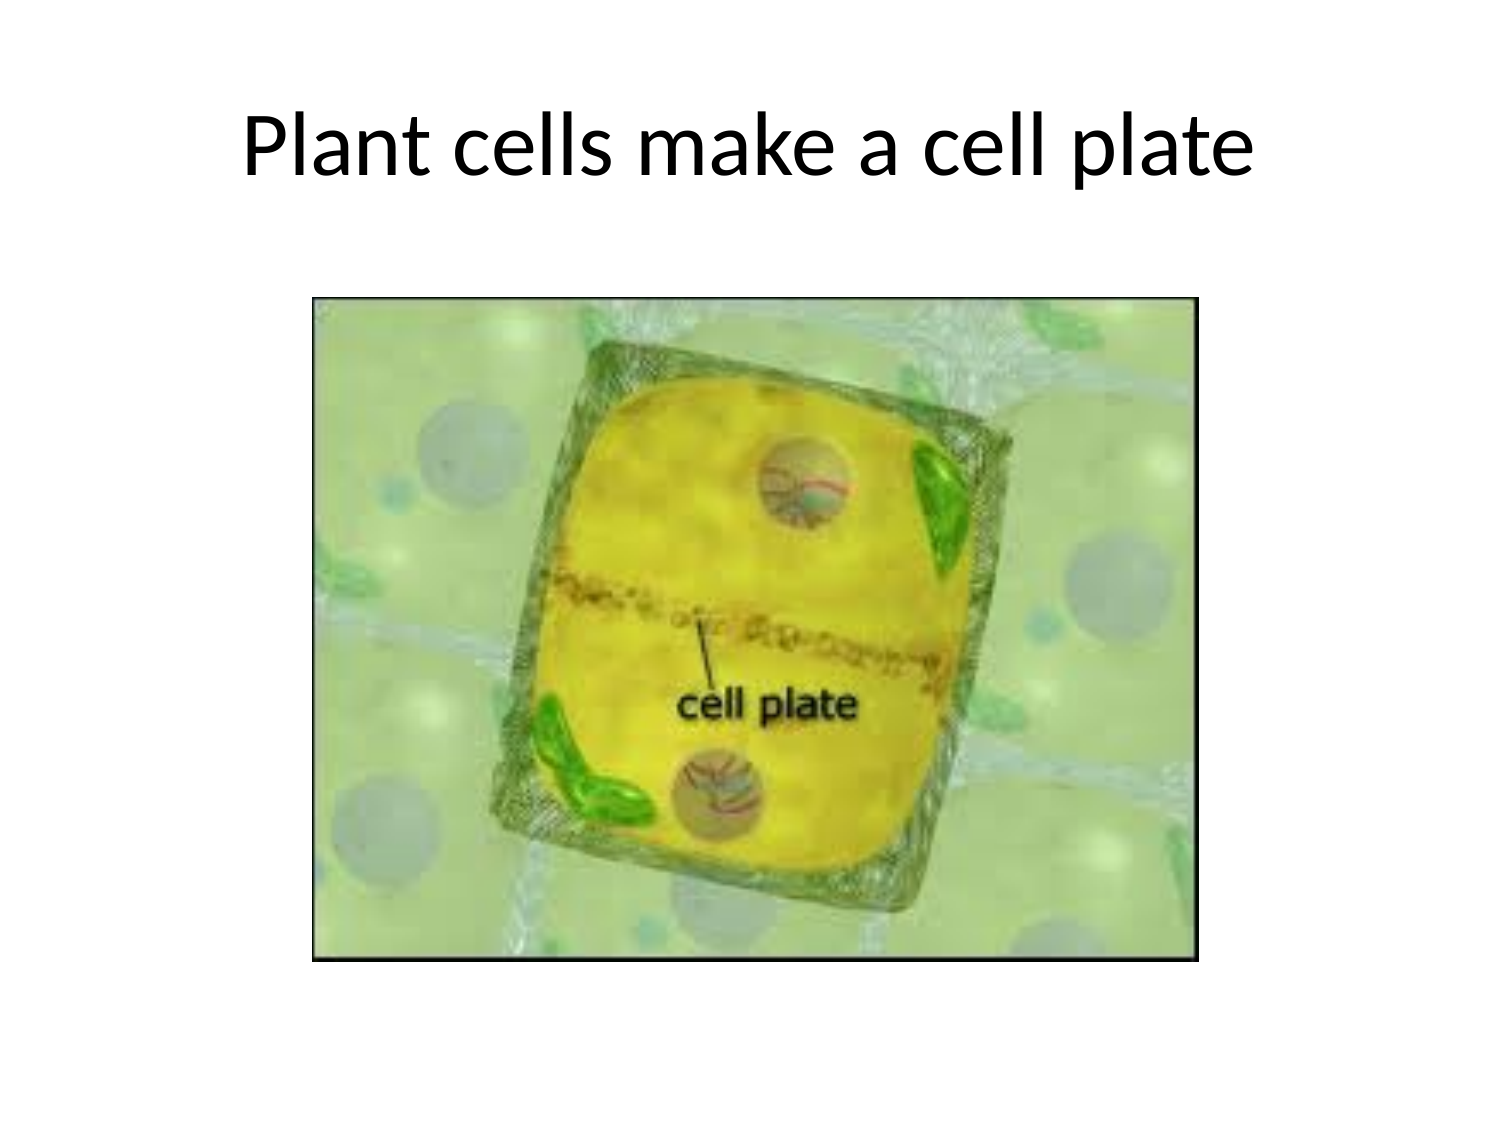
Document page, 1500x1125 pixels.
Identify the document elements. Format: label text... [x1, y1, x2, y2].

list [312, 297, 1200, 962]
title Plant cells make a cell plate [75, 45, 1425, 233]
